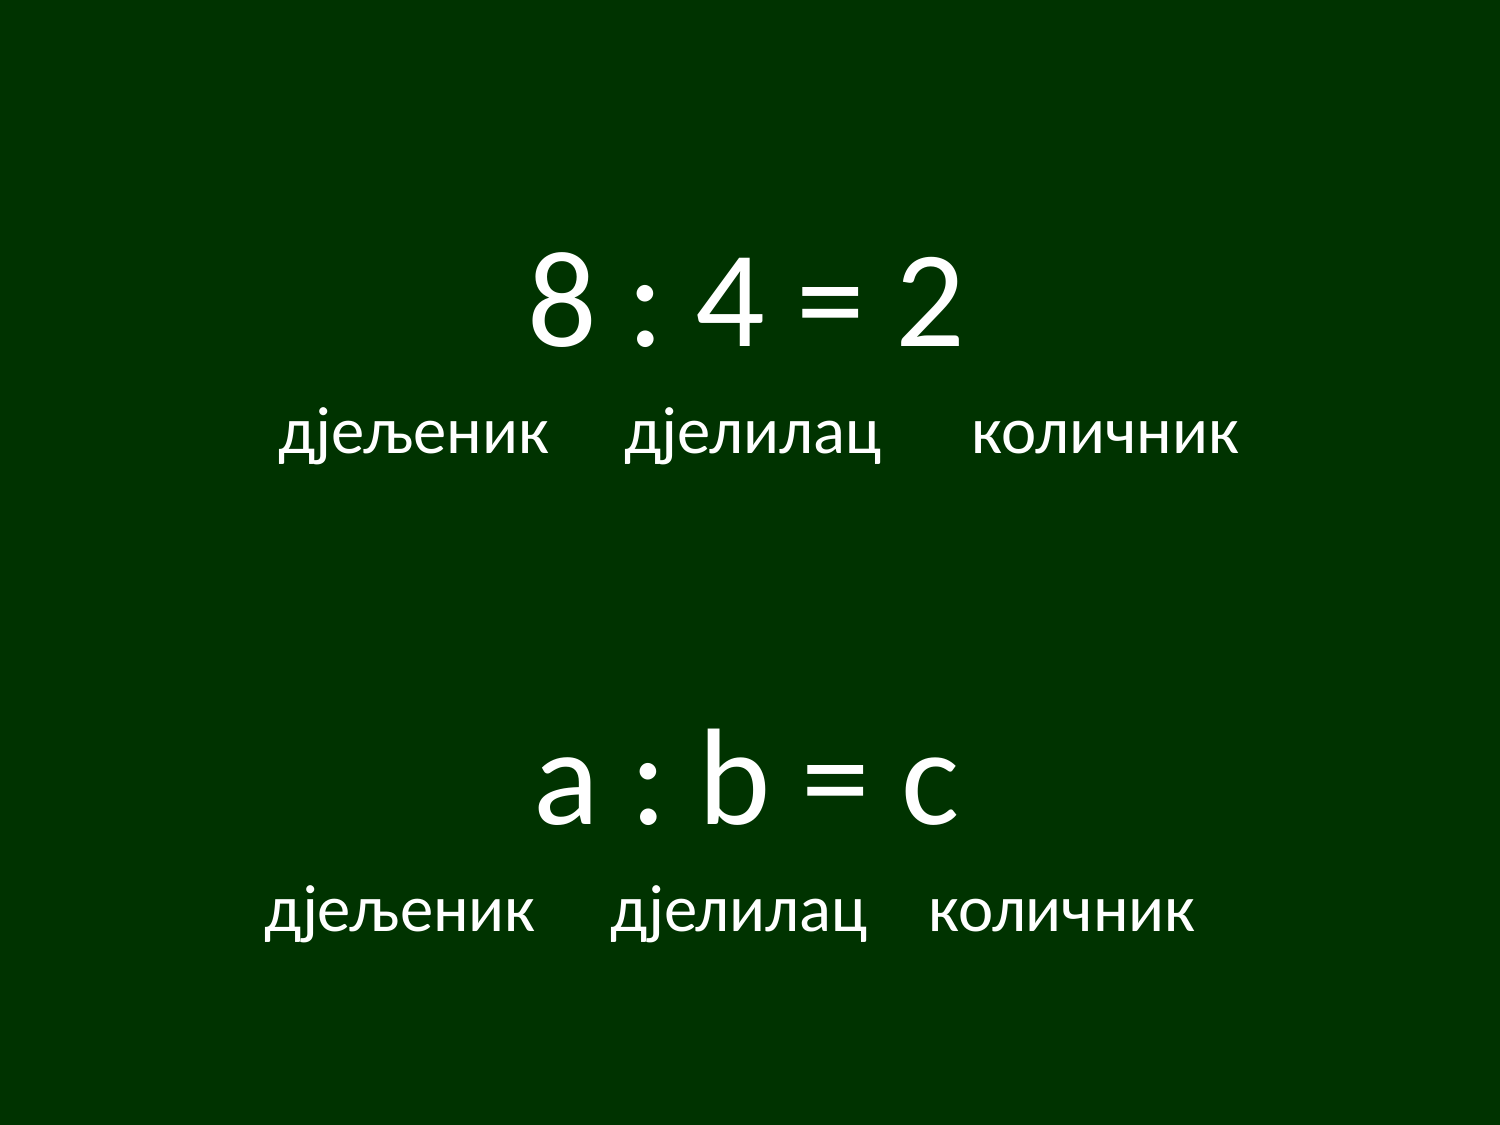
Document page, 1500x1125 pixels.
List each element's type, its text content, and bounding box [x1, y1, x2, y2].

list 8 : 4 = 2 дјељеник дјелилац количник а : b = c дјељеник дјелилац количник [0, 0, 1500, 1125]
